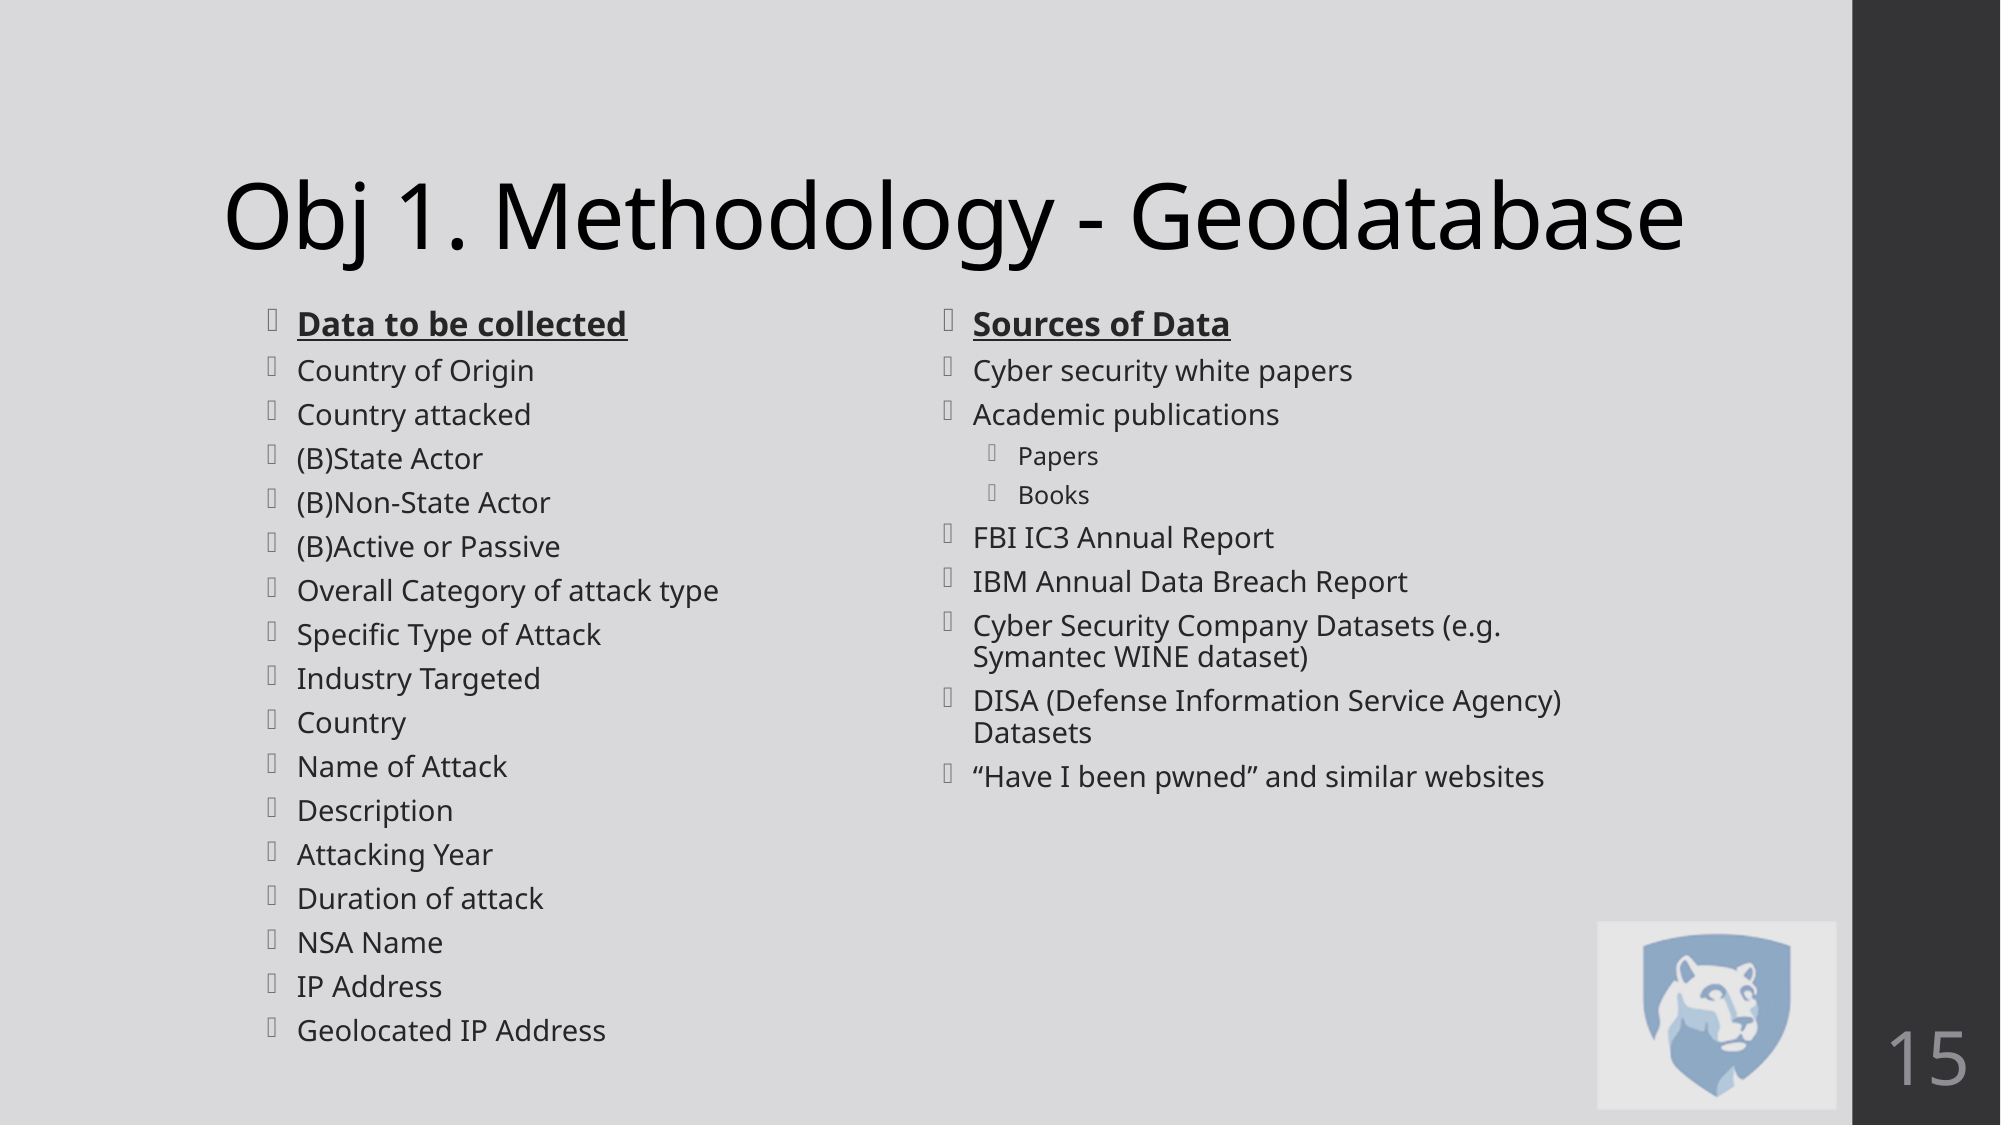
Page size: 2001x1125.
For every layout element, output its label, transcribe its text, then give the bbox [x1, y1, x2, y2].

slide_number 15 [1852, 1012, 2000, 1110]
text_box Obj 1. Methodology - Geodatabase [206, 59, 1869, 278]
picture [1597, 921, 1837, 1111]
text_box Data to be collected Country of Origin Country attacked (B)State Actor (B)Non-State Actor (B)Active or Passive Overall Category of attack type Specific Type of Attack Industry Targeted Country Name of Attack Description Attacking Year Duration of attack NSA Name IP Address Geolocated IP Address Sources of Data Cyber security white papers Academic publications Papers Books FBI IC3 Annual Report IBM Annual Data Breach Report Cyber Security Company Datasets (e.g. Symantec WINE dataset) DISA (Defense Information Service Agency) Datasets “Have I been pwned” and similar websites [206, 299, 1589, 1125]
